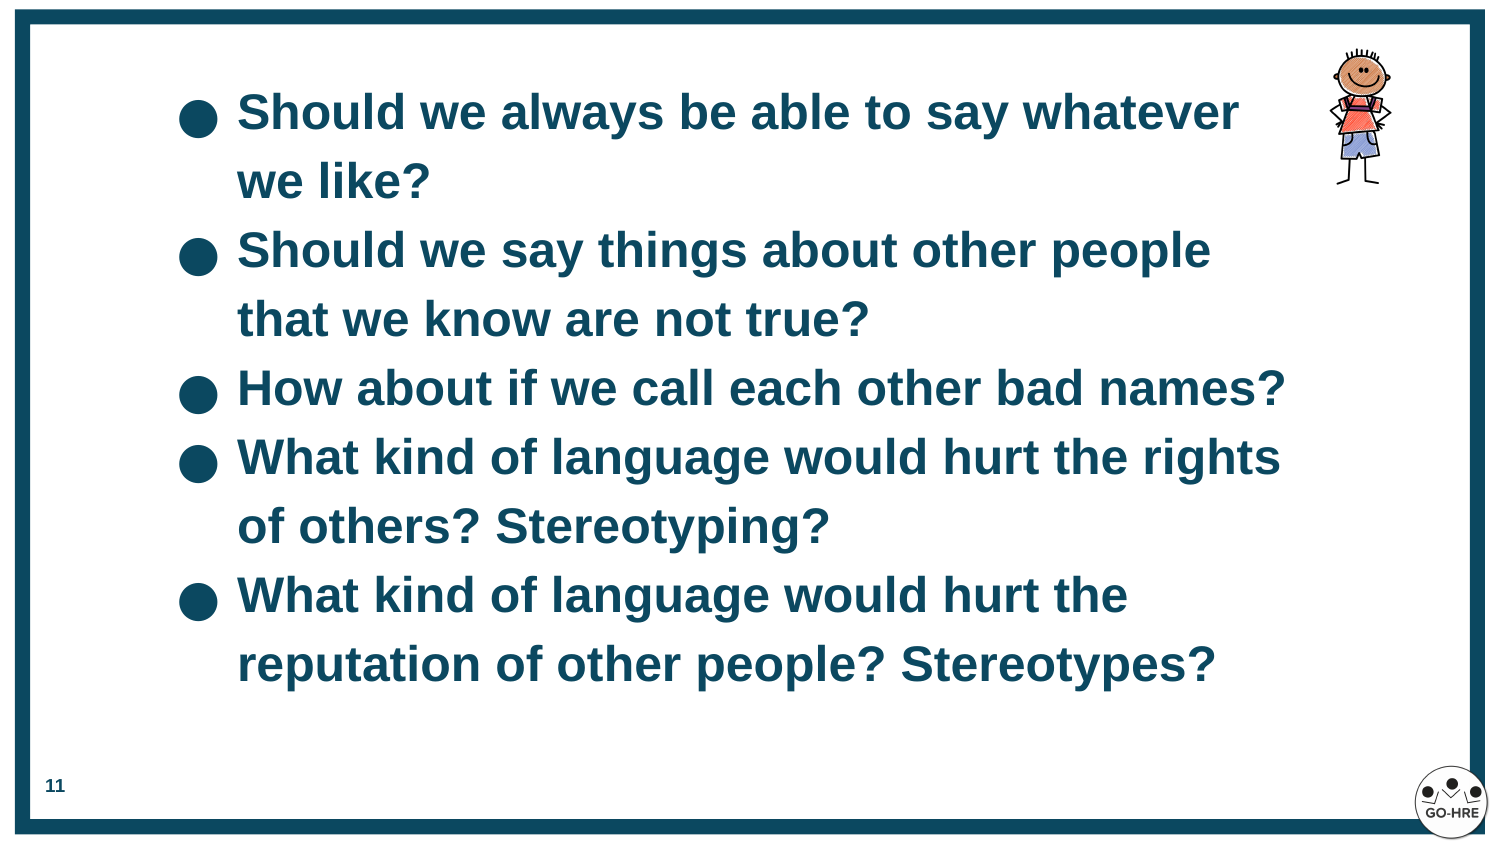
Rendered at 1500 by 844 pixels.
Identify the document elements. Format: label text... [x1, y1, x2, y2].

picture [1321, 32, 1399, 196]
list Should we always be able to say whatever we like? Should we say things about other people that we know are not true? How about if we call each other bad names? What kind of language would hurt the rights of others? Stereotyping? What kind of language would hurt the reputation of other people? Stereotypes? [146, 55, 1328, 677]
slide_number 11 [30, 754, 121, 819]
picture [1414, 765, 1490, 841]
